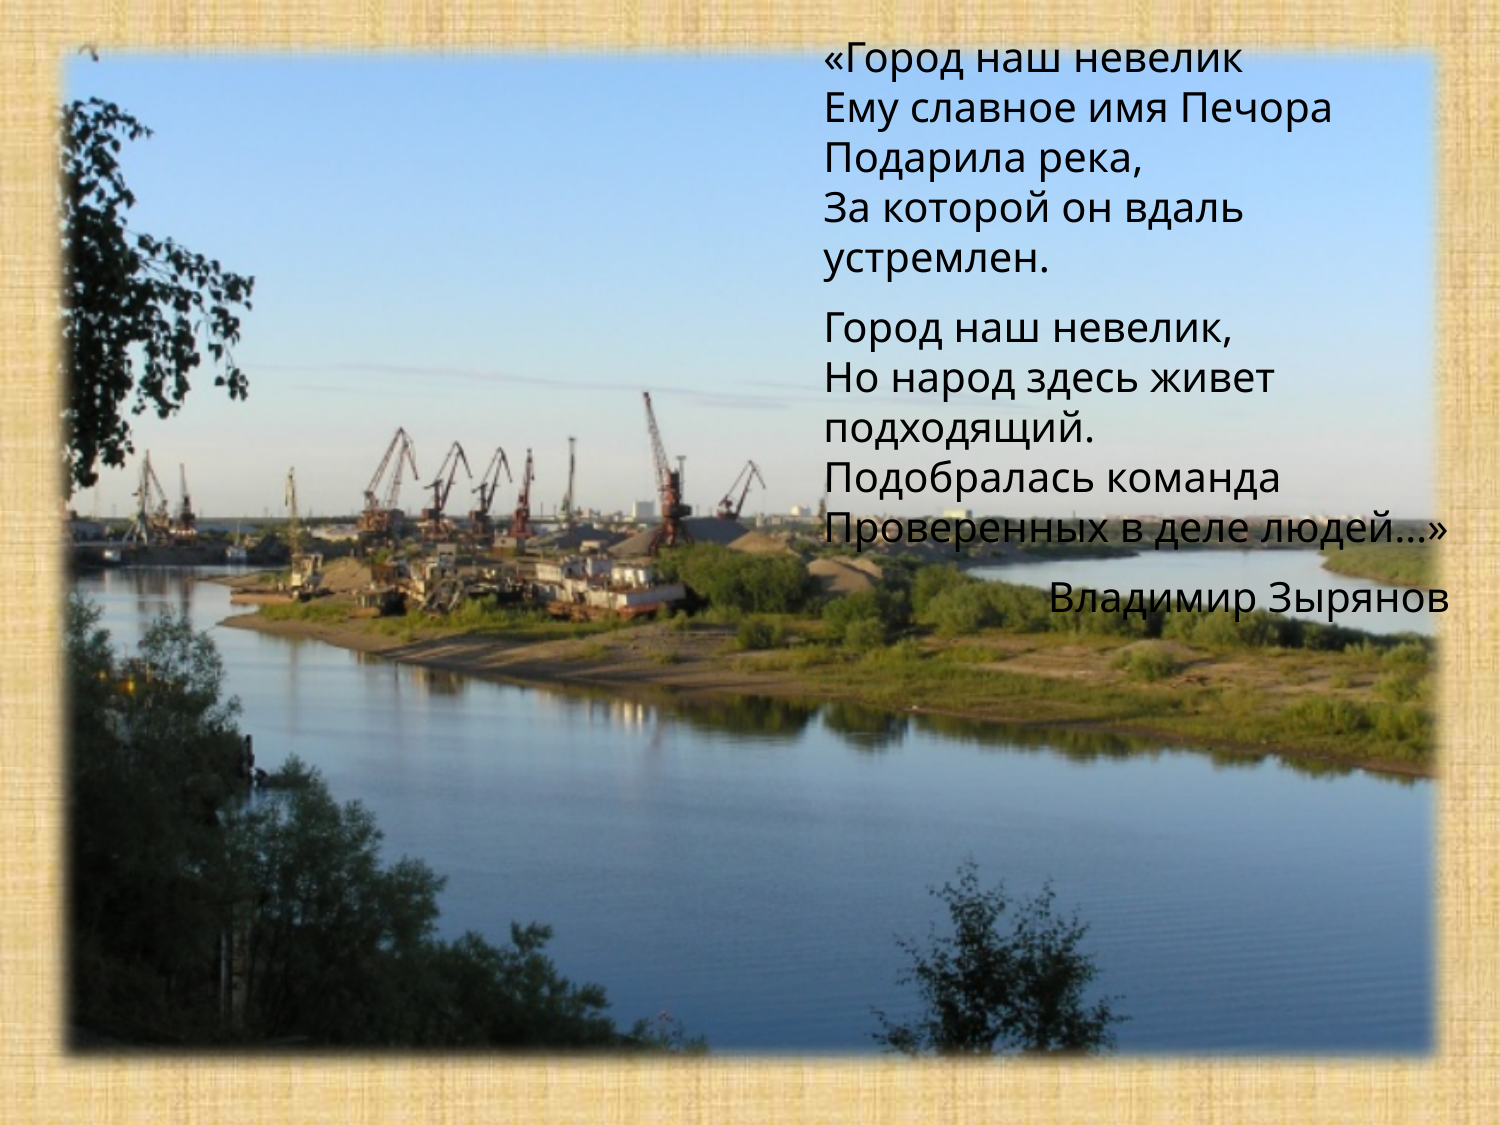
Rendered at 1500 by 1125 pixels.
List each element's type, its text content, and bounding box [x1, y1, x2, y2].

text_box «Город наш невелик Ему славное имя Печора Подарила река, За которой он вдаль устремлен. Город наш невелик, Но народ здесь живет подходящий. Подобралась команда Проверенных в деле людей…» Владимир Зырянов [808, 23, 1465, 749]
picture [0, 0, 1500, 1125]
